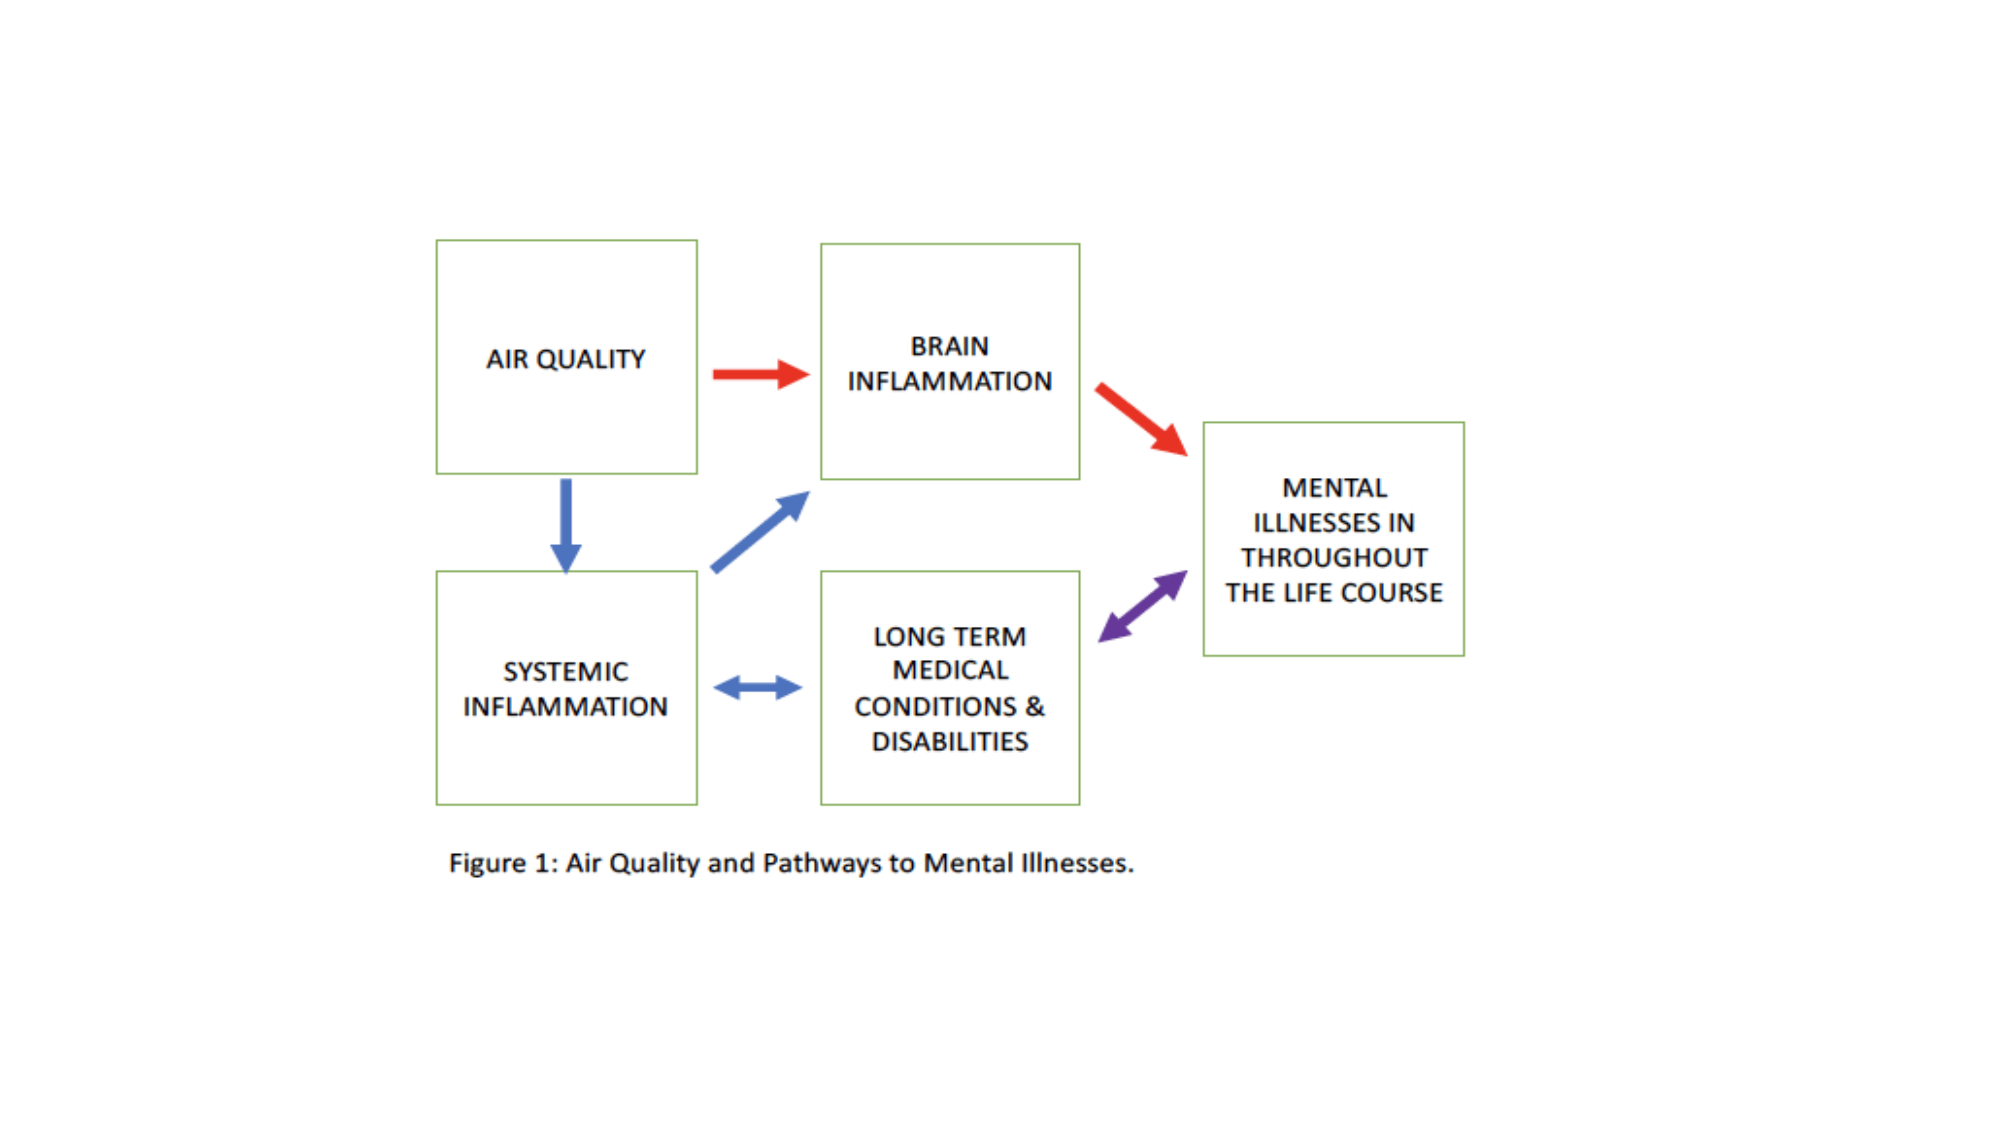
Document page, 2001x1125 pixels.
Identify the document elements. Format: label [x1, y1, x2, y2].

picture [378, 203, 1549, 922]
